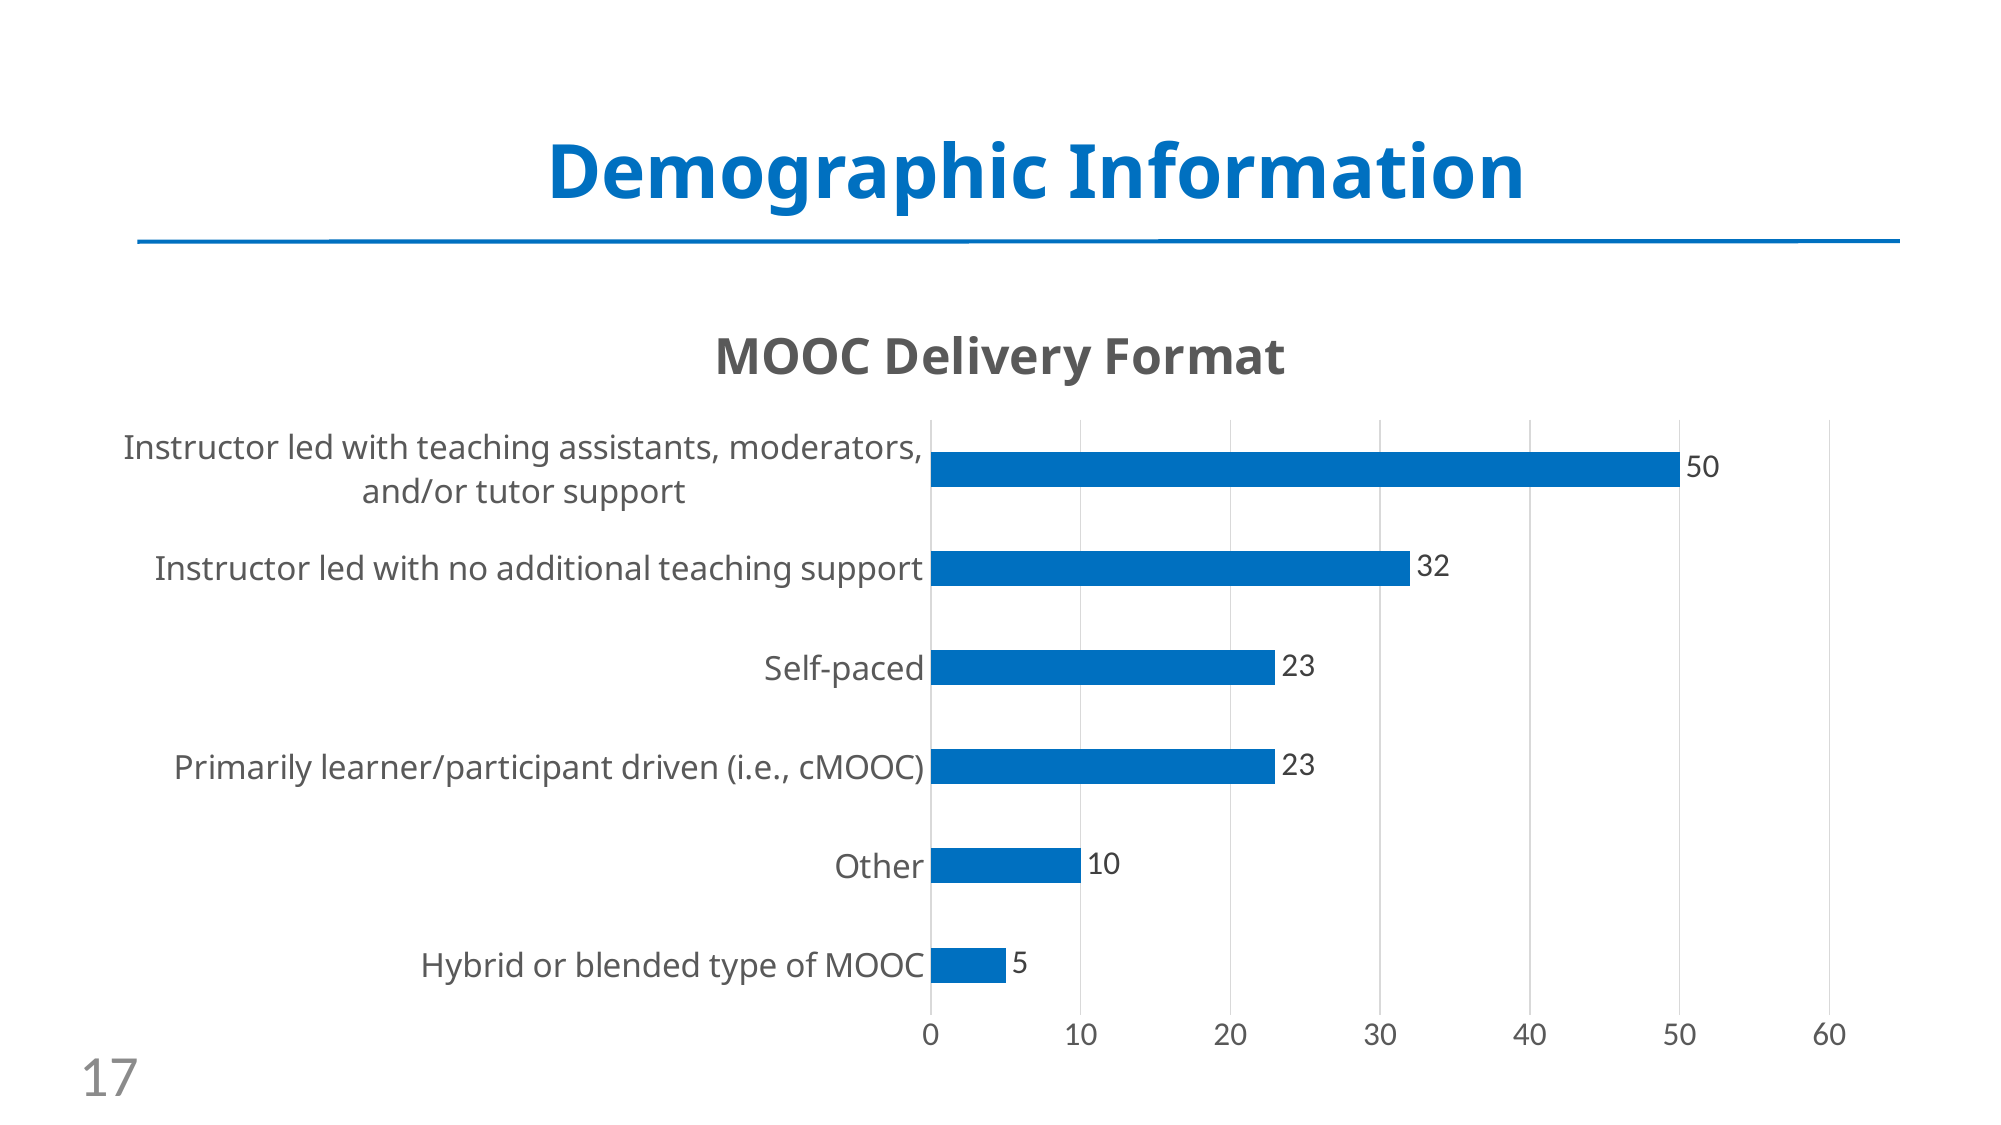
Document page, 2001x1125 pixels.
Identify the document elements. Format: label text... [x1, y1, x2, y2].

slide_number 17 [0, 1042, 154, 1103]
chart [119, 282, 1883, 1070]
title Demographic Information [105, 65, 1968, 283]
